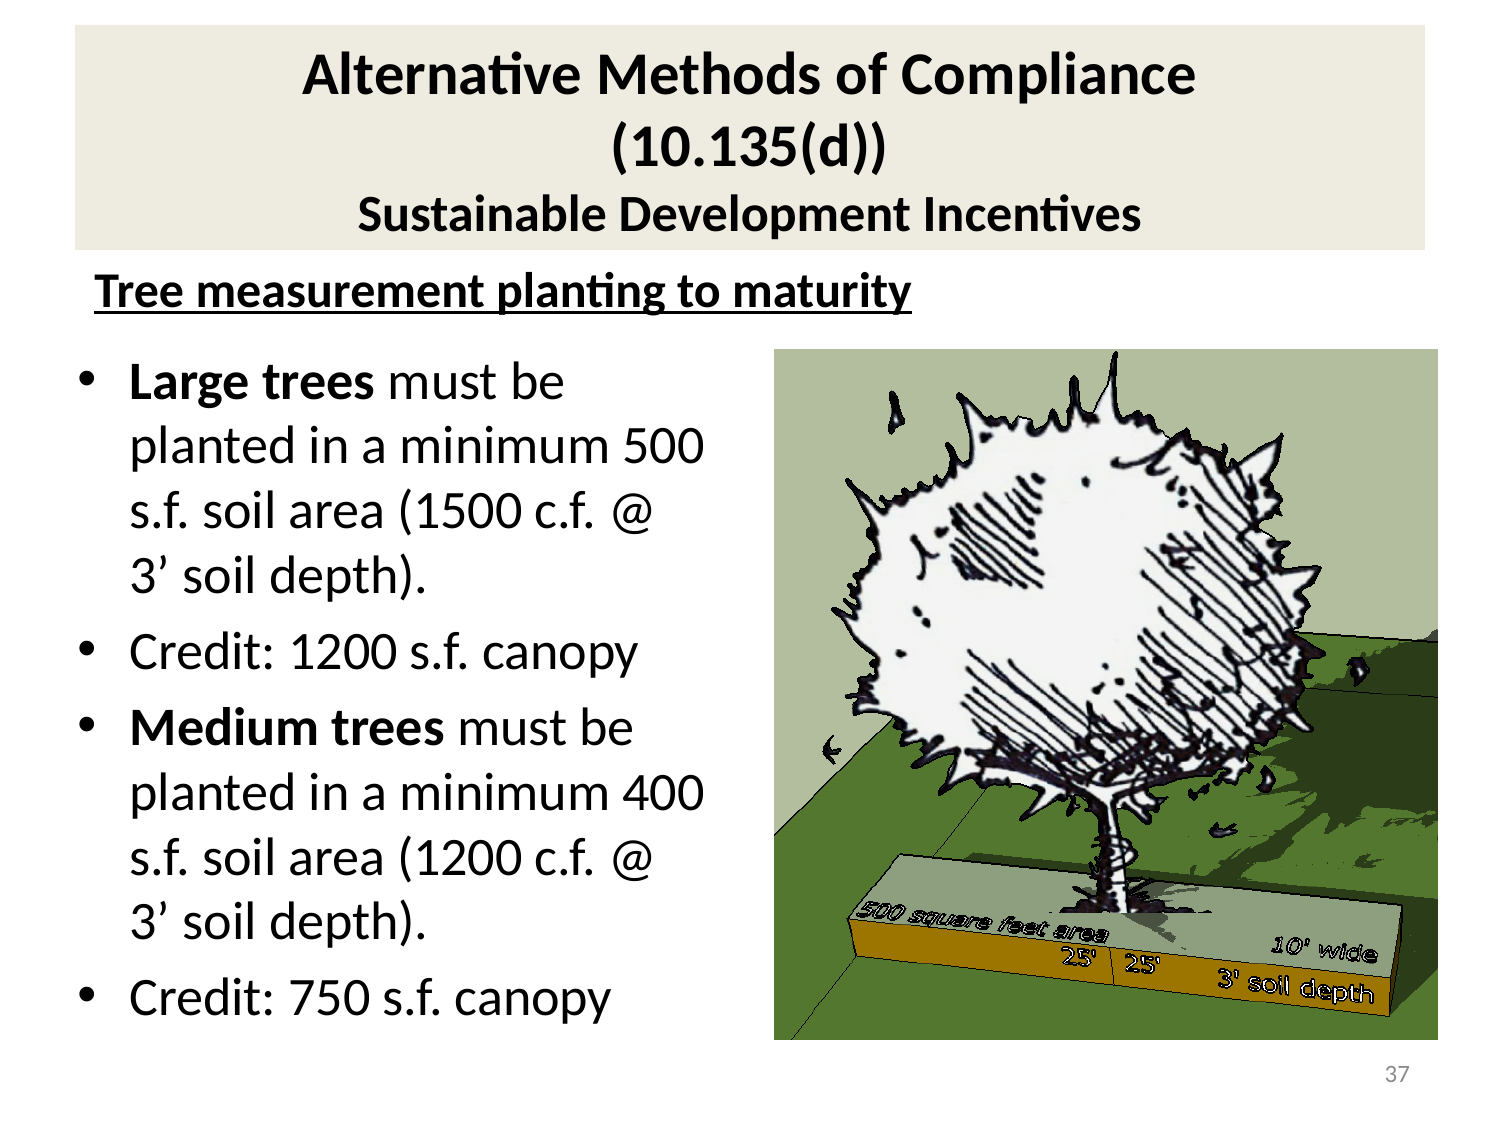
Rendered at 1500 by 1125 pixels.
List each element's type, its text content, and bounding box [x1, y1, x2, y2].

text_box Tree measurement planting to maturity [79, 249, 928, 325]
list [774, 349, 1438, 1040]
slide_number 37 [1074, 1049, 1425, 1103]
list Large trees must be planted in a minimum 500 s.f. soil area (1500 c.f. @ 3’ soil depth). Credit: 1200 s.f. canopy Medium trees must be planted in a minimum 400 s.f. soil area (1200 c.f. @ 3’ soil depth). Credit: 750 s.f. canopy [62, 337, 725, 1038]
title Alternative Methods of Compliance (10.135(d)) Sustainable Development Incentives [75, 24, 1425, 250]
